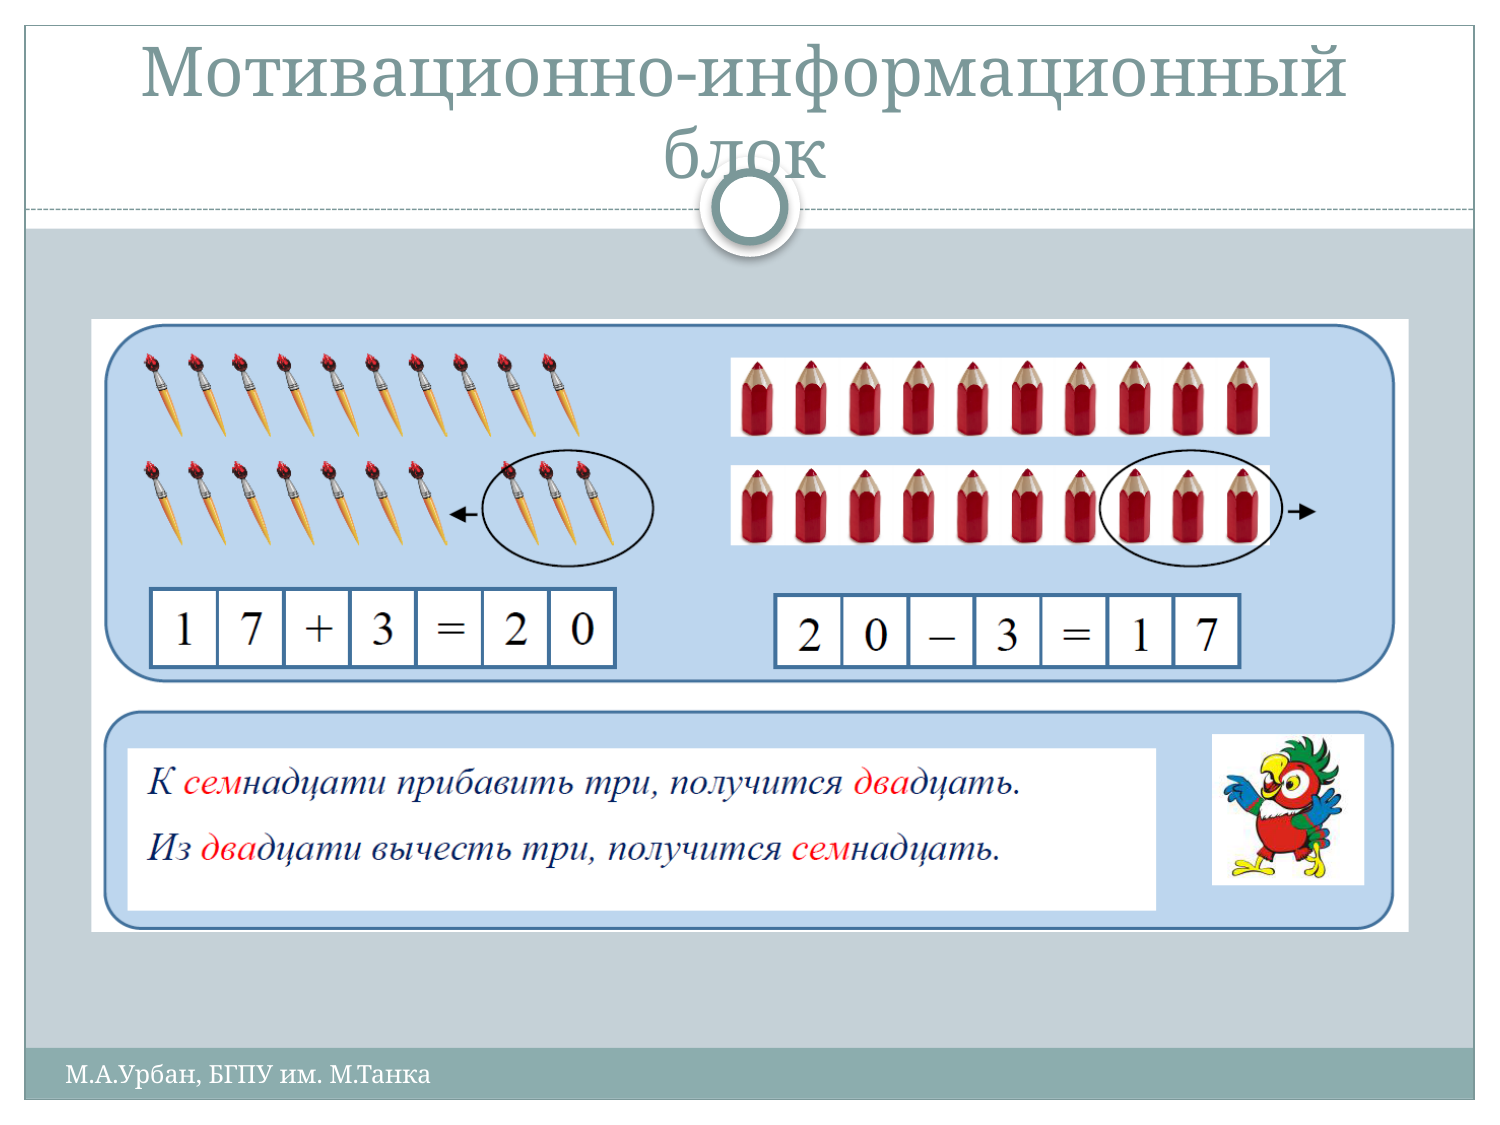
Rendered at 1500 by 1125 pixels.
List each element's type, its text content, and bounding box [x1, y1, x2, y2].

footer М.А.Урбан, БГПУ им. М.Танка [50, 1051, 638, 1112]
picture [91, 318, 1409, 933]
title Мотивационно-информационный блок [44, 75, 1445, 201]
